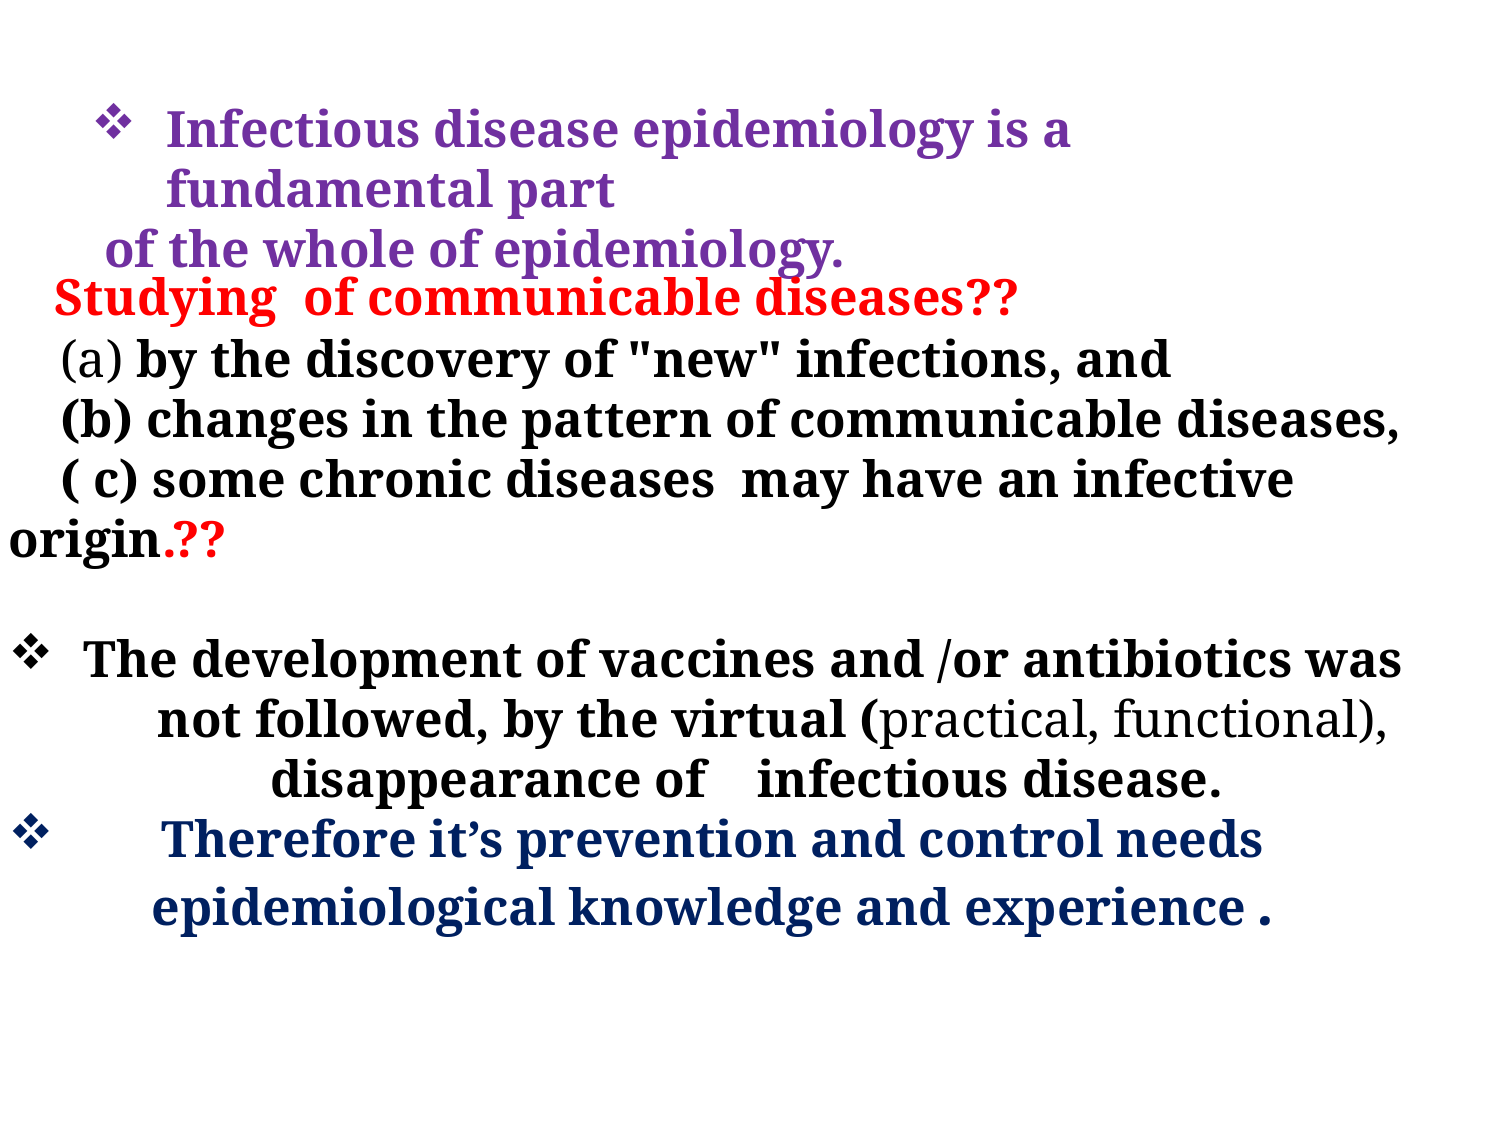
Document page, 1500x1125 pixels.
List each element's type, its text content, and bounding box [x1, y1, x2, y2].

text_box Infectious disease epidemiology is a fundamental part of the whole of epidemiology. [76, 89, 1335, 249]
text_box Studying of communicable diseases?? (a) by the discovery of "new" infections, and (b) changes in the pattern of communicable diseases, ( c) some chronic diseases may have an infective origin.?? The development of vaccines and /or antibiotics was not followed, by the virtual (practical, functional), disappearance of infectious disease. Therefore it’s prevention and control needs epidemiological knowledge and experience . [0, 249, 1500, 945]
